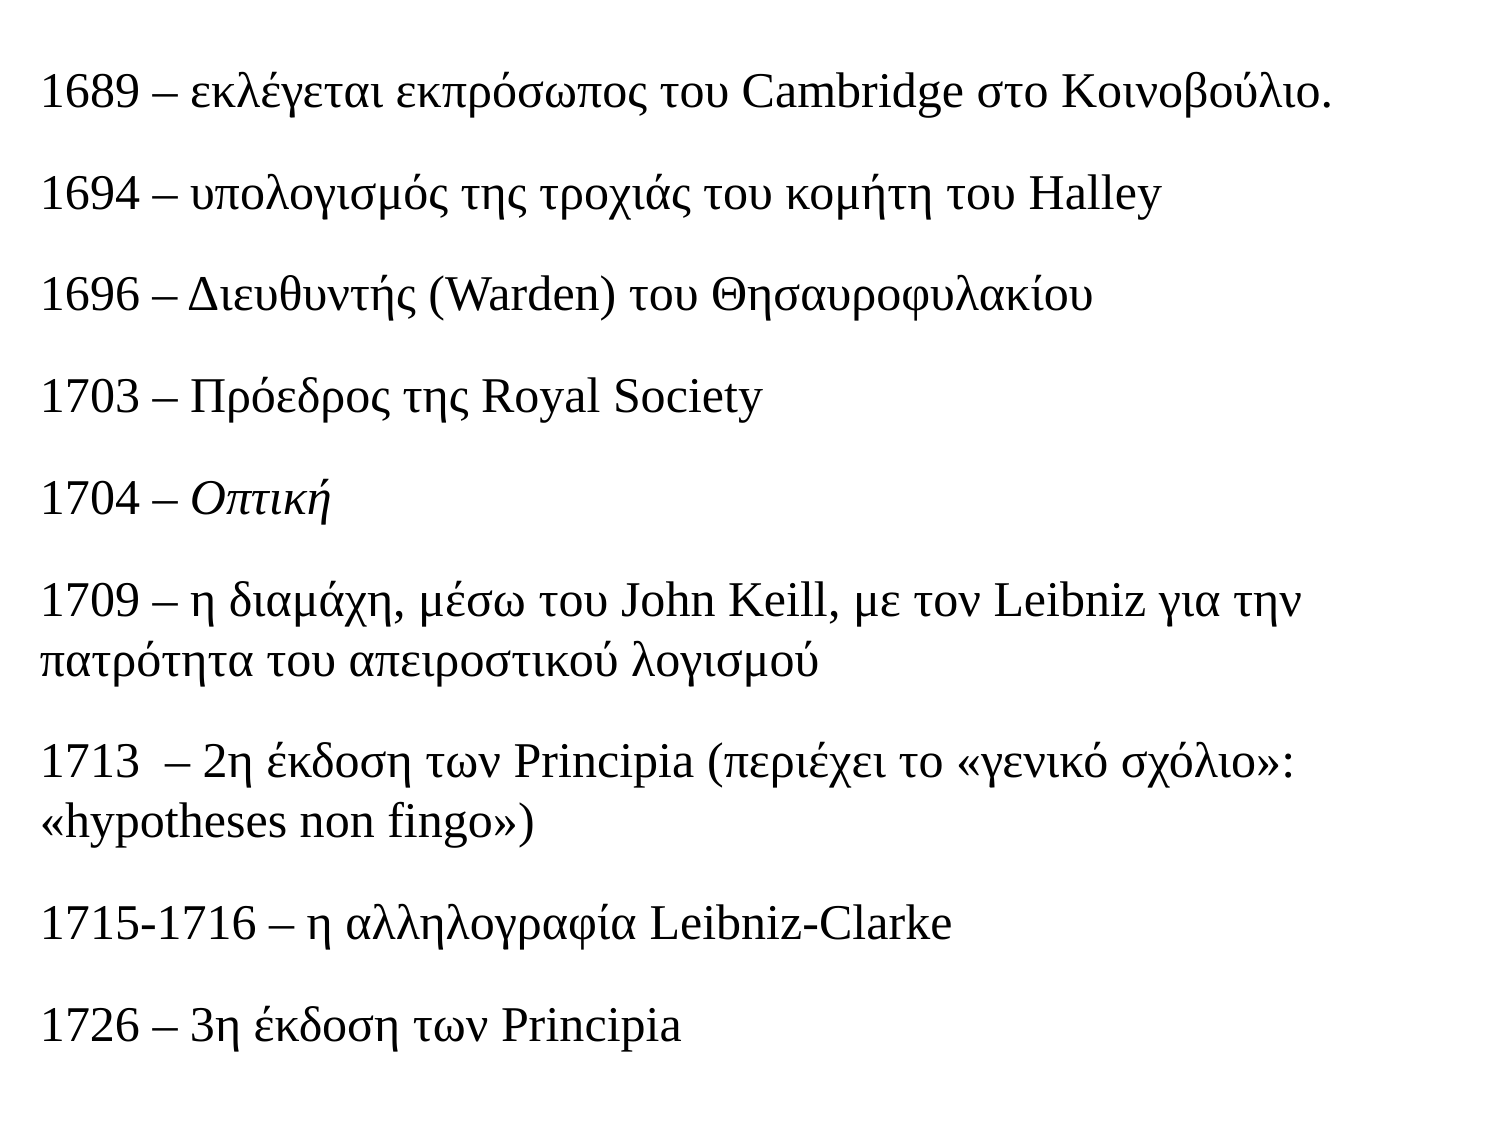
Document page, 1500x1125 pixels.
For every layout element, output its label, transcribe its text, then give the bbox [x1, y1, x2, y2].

list 1689 – εκλέγεται εκπρόσωπος του Cambridge στο Κοινοβούλιο. 1694 – υπολογισμός της τροχιάς του κομήτη του Halley 1696 – Διευθυντής (Warden) του Θησαυροφυλακίου 1703 – Πρόεδρος της Royal Society 1704 – Οπτική 1709 – η διαμάχη, μέσω του John Keill, με τον Leibniz για την πατρότητα του απειροστικού λογισμού 1713 – 2η έκδοση των Principia (περιέχει το «γενικό σχόλιο»: «hypotheses non fingo») 1715-1716 – η αλληλογραφία Leibniz-Clarke 1726 – 3η έκδοση των Principia [24, 50, 1475, 1088]
